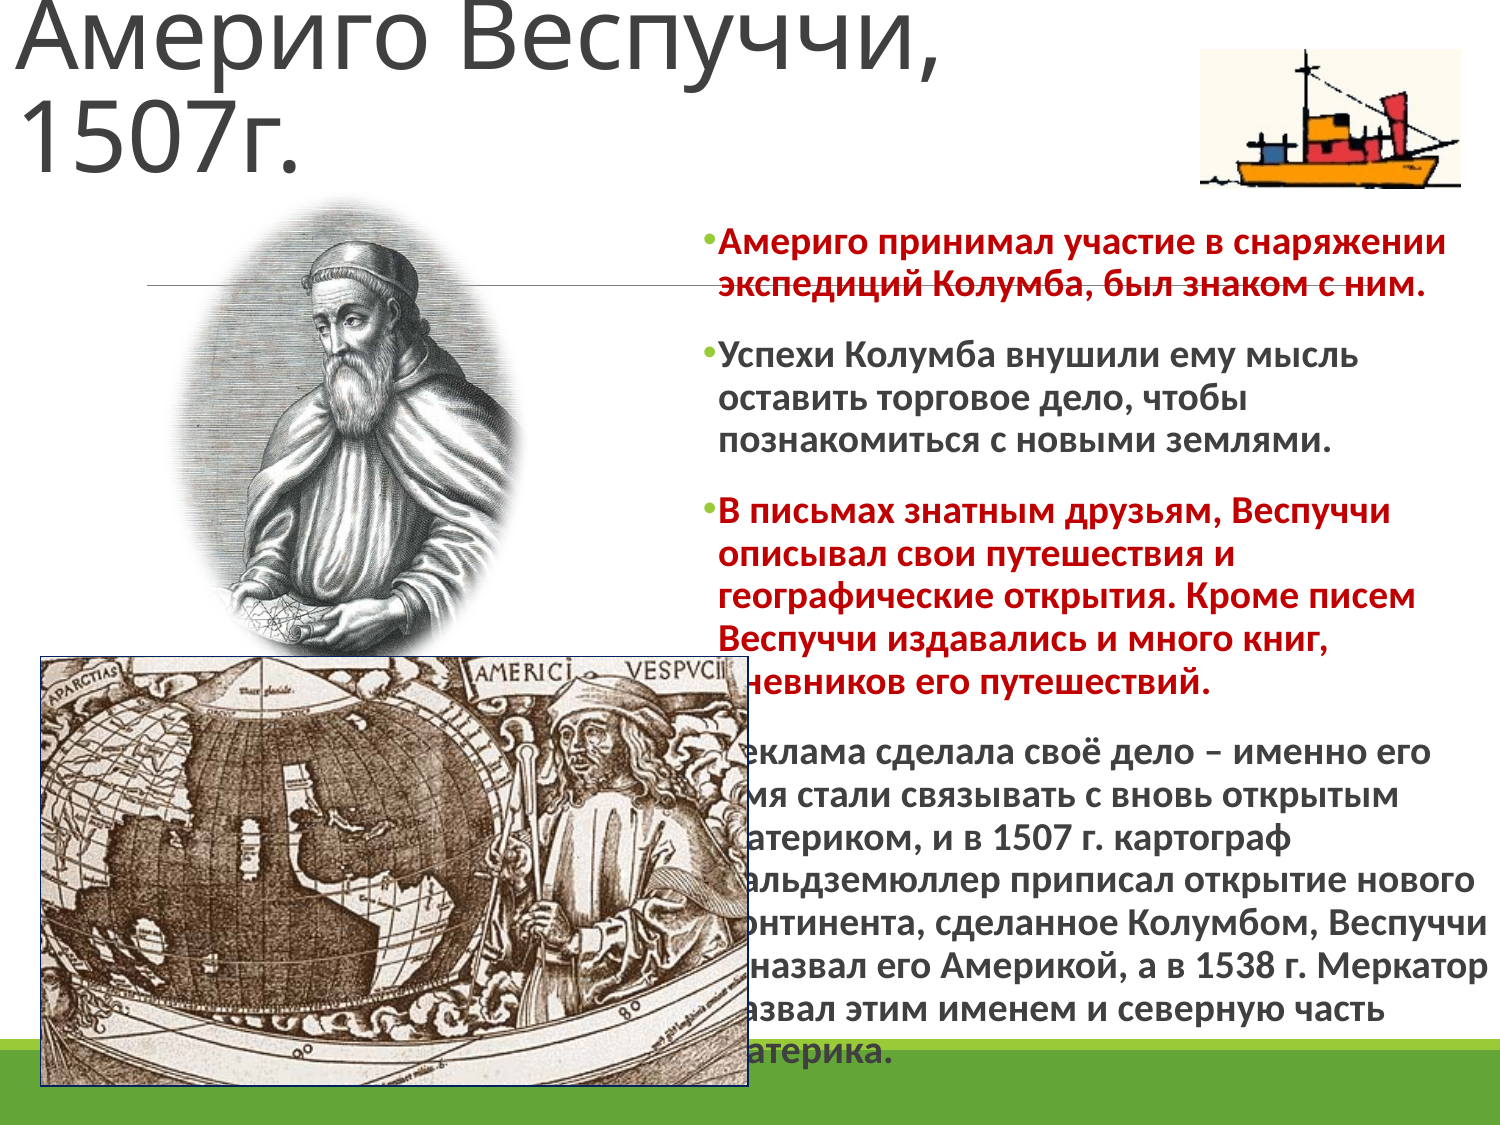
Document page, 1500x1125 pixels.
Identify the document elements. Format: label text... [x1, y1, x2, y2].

picture [40, 656, 748, 1086]
list Америго принимал участие в снаряжении экспедиций Колумба, был знаком с ним. Успехи Колумба внушили ему мысль оставить торговое дело, чтобы познакомиться с новыми землями. В письмах знатным друзьям, Веспуччи описывал свои путешествия и географические открытия. Кроме писем Веспуччи издавались и много книг, дневников его путешествий. Реклама сделала своё дело – именно его имя стали связывать с вновь открытым материком, и в 1507 г. картограф Вальдземюллер приписал открытие нового континента, сделанное Колумбом, Веспуччи и назвал его Америкой, а в 1538 г. Меркатор назвал этим именем и северную часть материка. [702, 212, 1500, 1083]
title Америго Веспуччи, 1507г. [0, 75, 1136, 200]
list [161, 186, 530, 653]
picture [1199, 49, 1461, 190]
